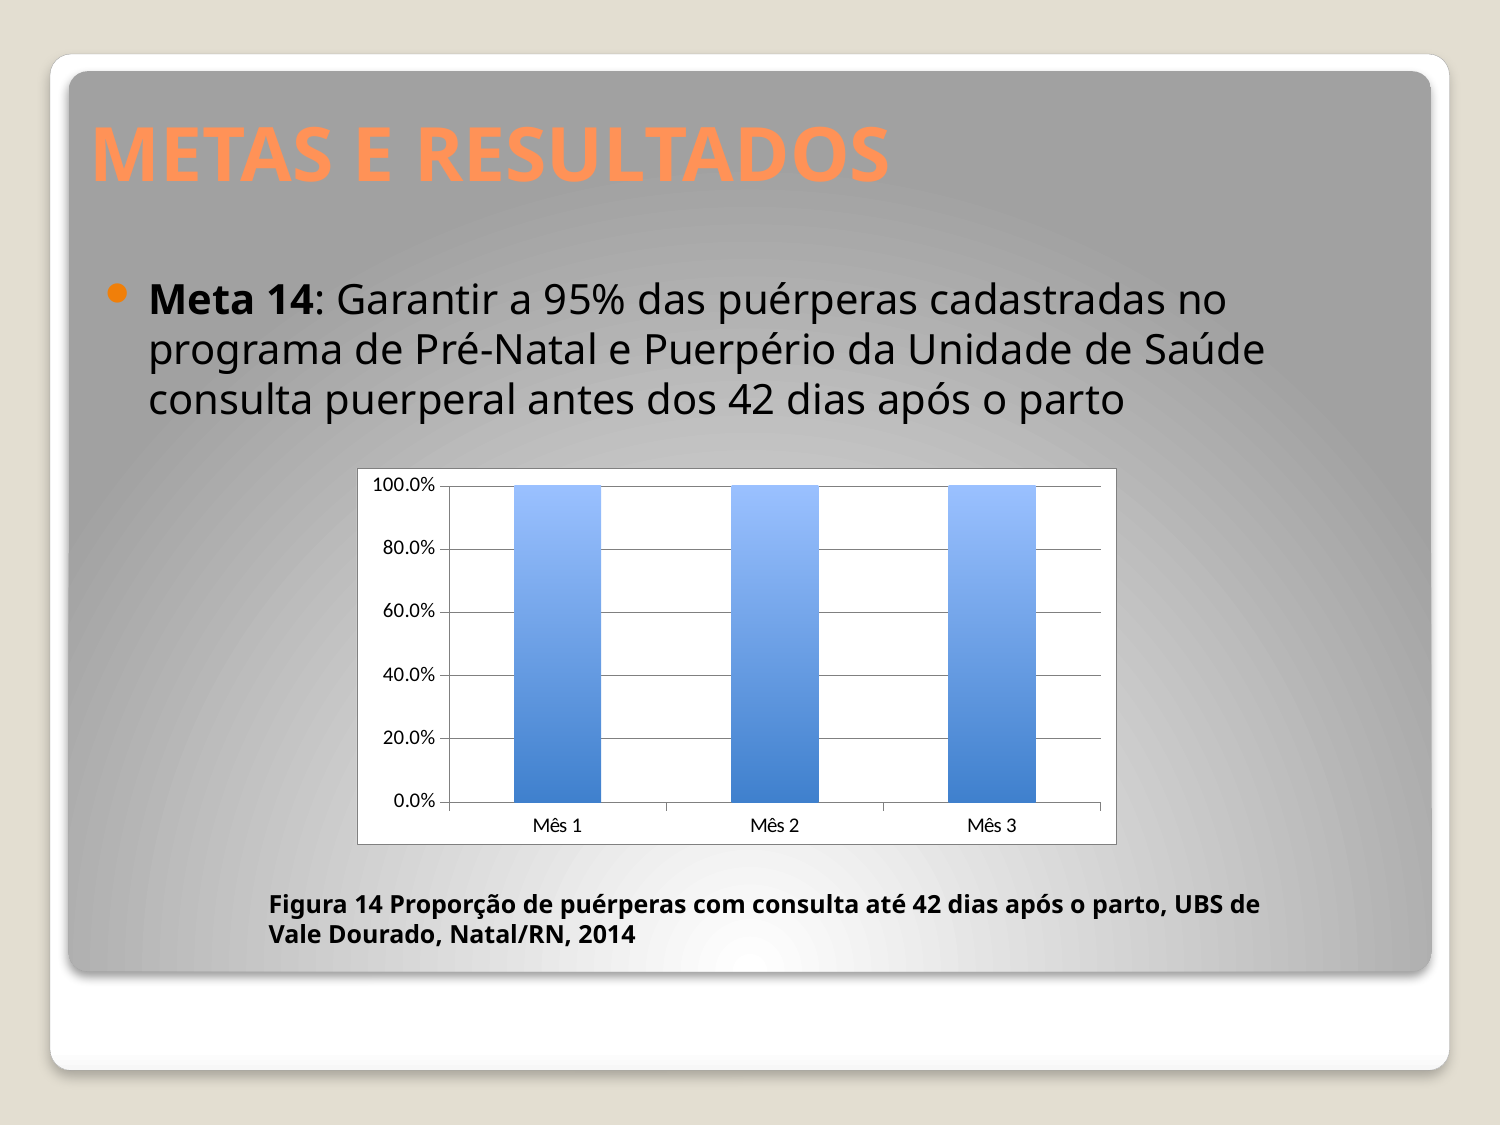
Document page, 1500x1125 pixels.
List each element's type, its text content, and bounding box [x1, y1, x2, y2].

chart [356, 467, 1117, 846]
title METAS E RESULTADOS [74, 30, 1418, 204]
list Meta 14: Garantir a 95% das puérperas cadastradas no programa de Pré-Natal e Puerpério da Unidade de Saúde consulta puerperal antes dos 42 dias após o parto [74, 258, 1418, 945]
text_box Figura 14 Proporção de puérperas com consulta até 42 dias após o parto, UBS de Vale Dourado, Natal/RN, 2014 [253, 880, 1282, 956]
